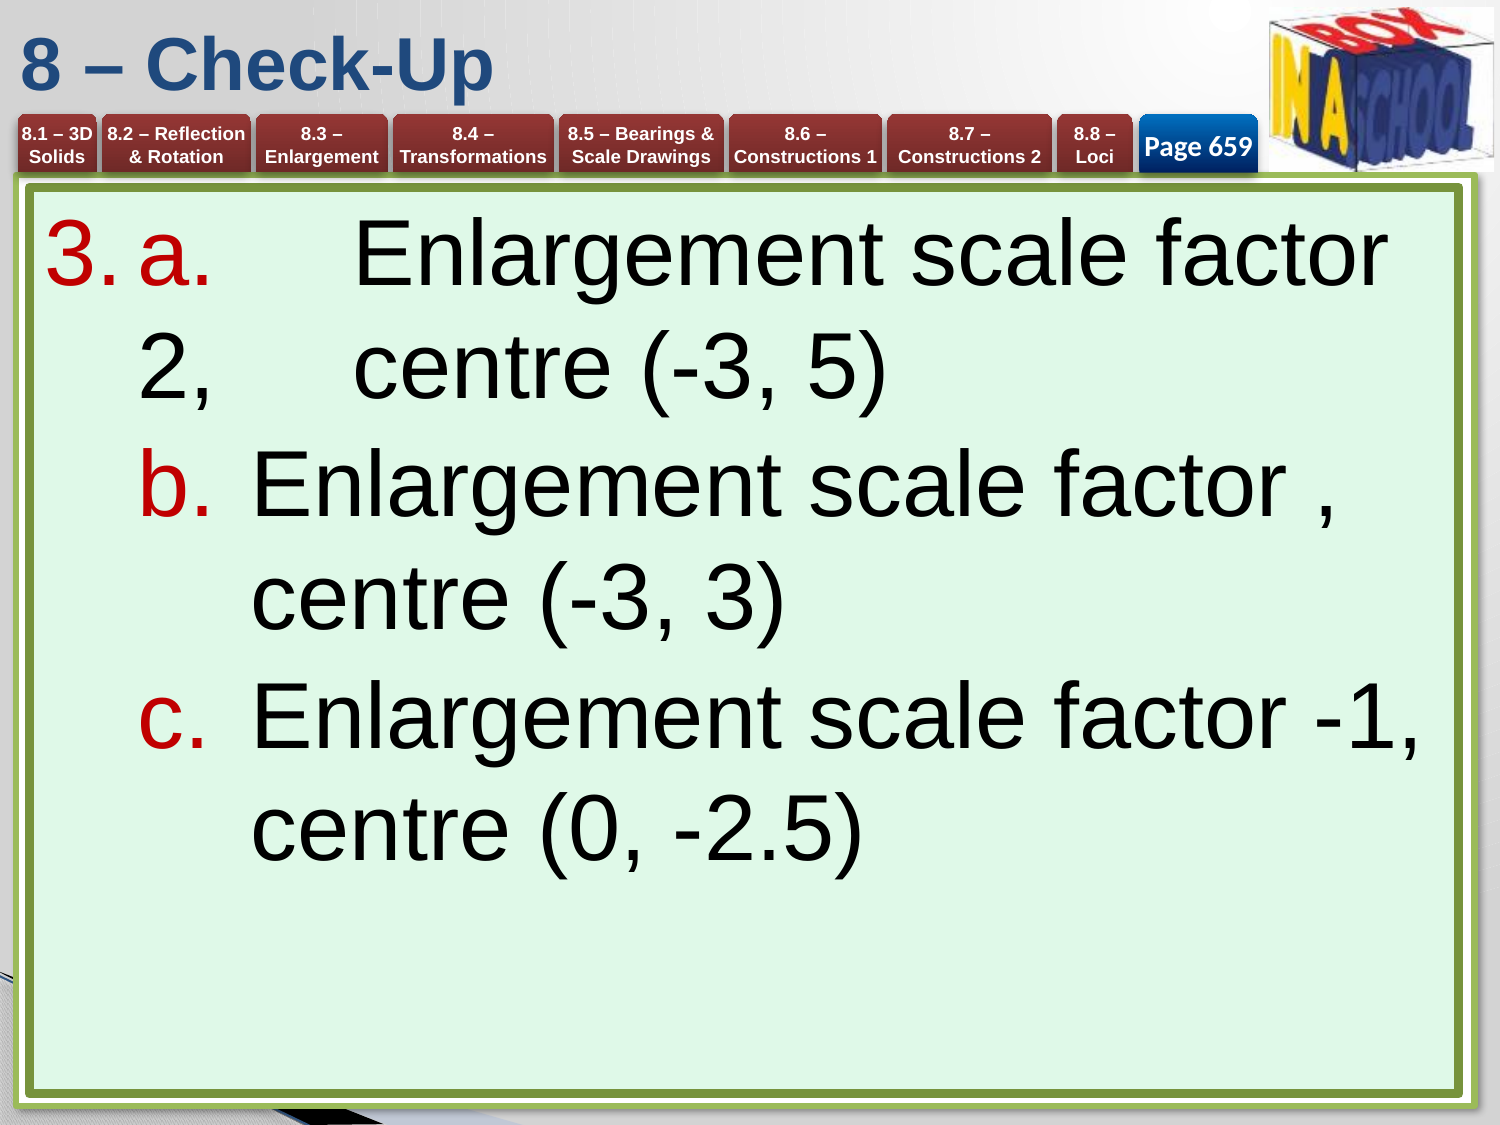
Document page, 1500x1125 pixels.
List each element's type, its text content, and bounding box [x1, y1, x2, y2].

picture [281, 1114, 303, 1125]
text_box Page 659 [1139, 114, 1258, 173]
title 8 – Check-Up [5, 7, 1270, 114]
picture [1269, 7, 1495, 172]
